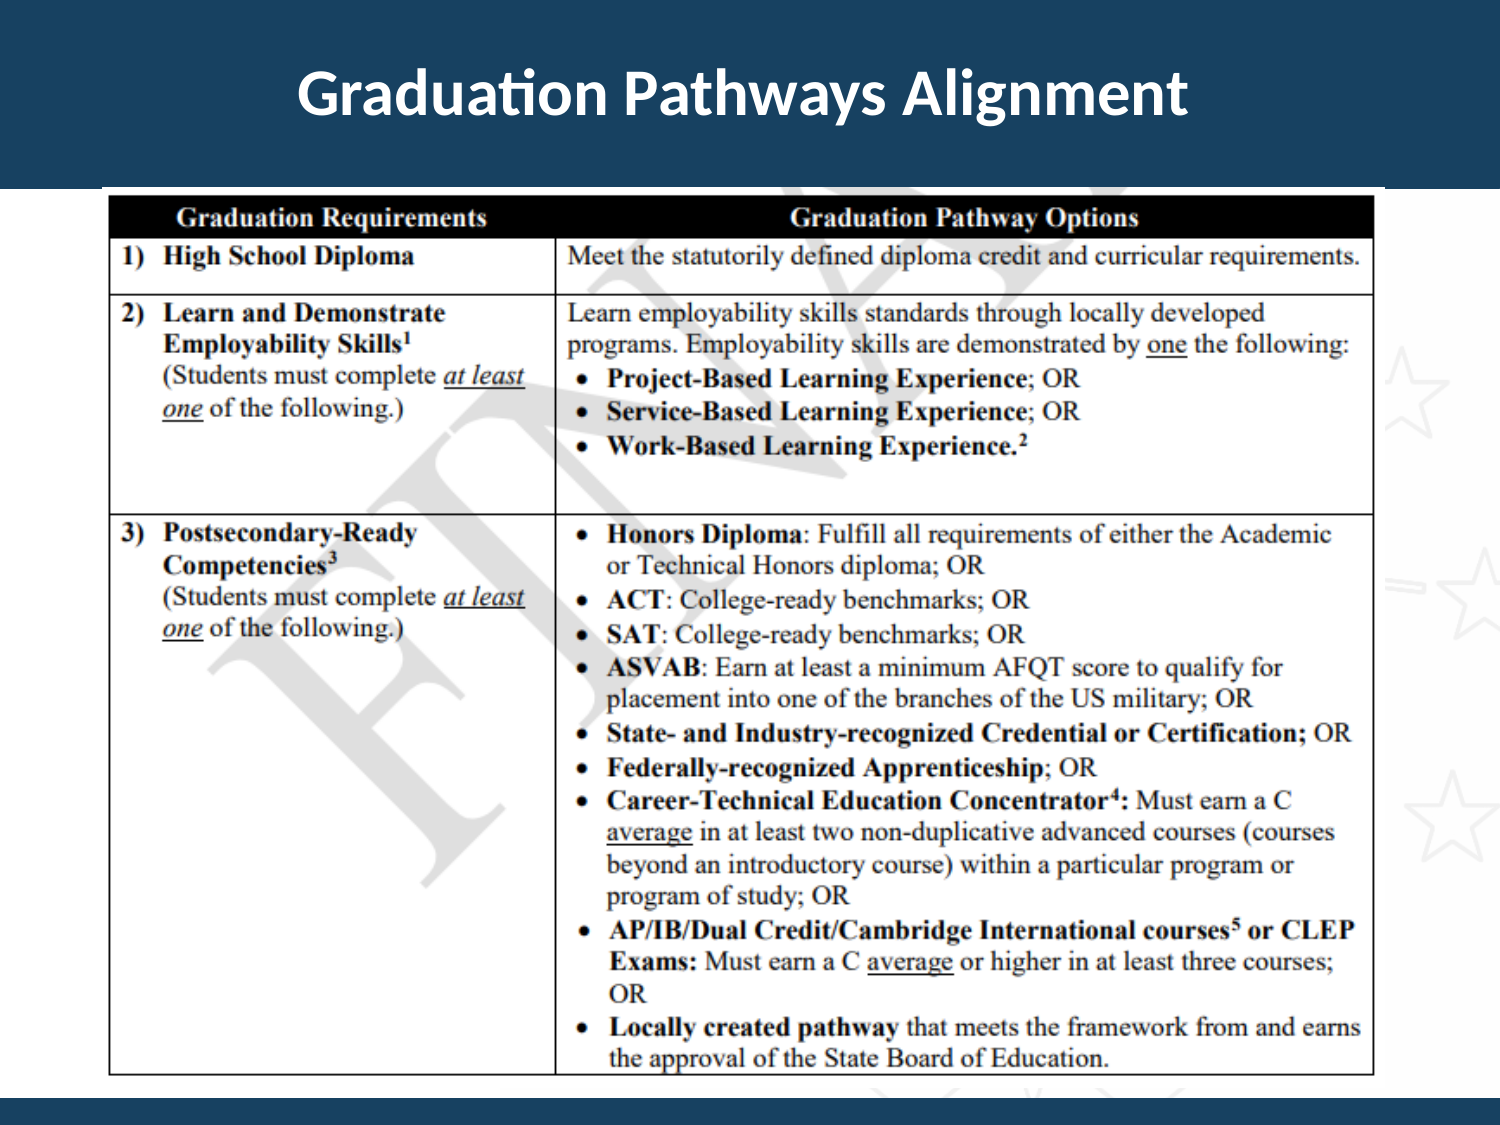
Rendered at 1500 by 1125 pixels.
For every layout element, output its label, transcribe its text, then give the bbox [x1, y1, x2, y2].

text_box Graduation Pathways Alignment [187, 41, 1300, 137]
picture [102, 186, 1386, 1088]
